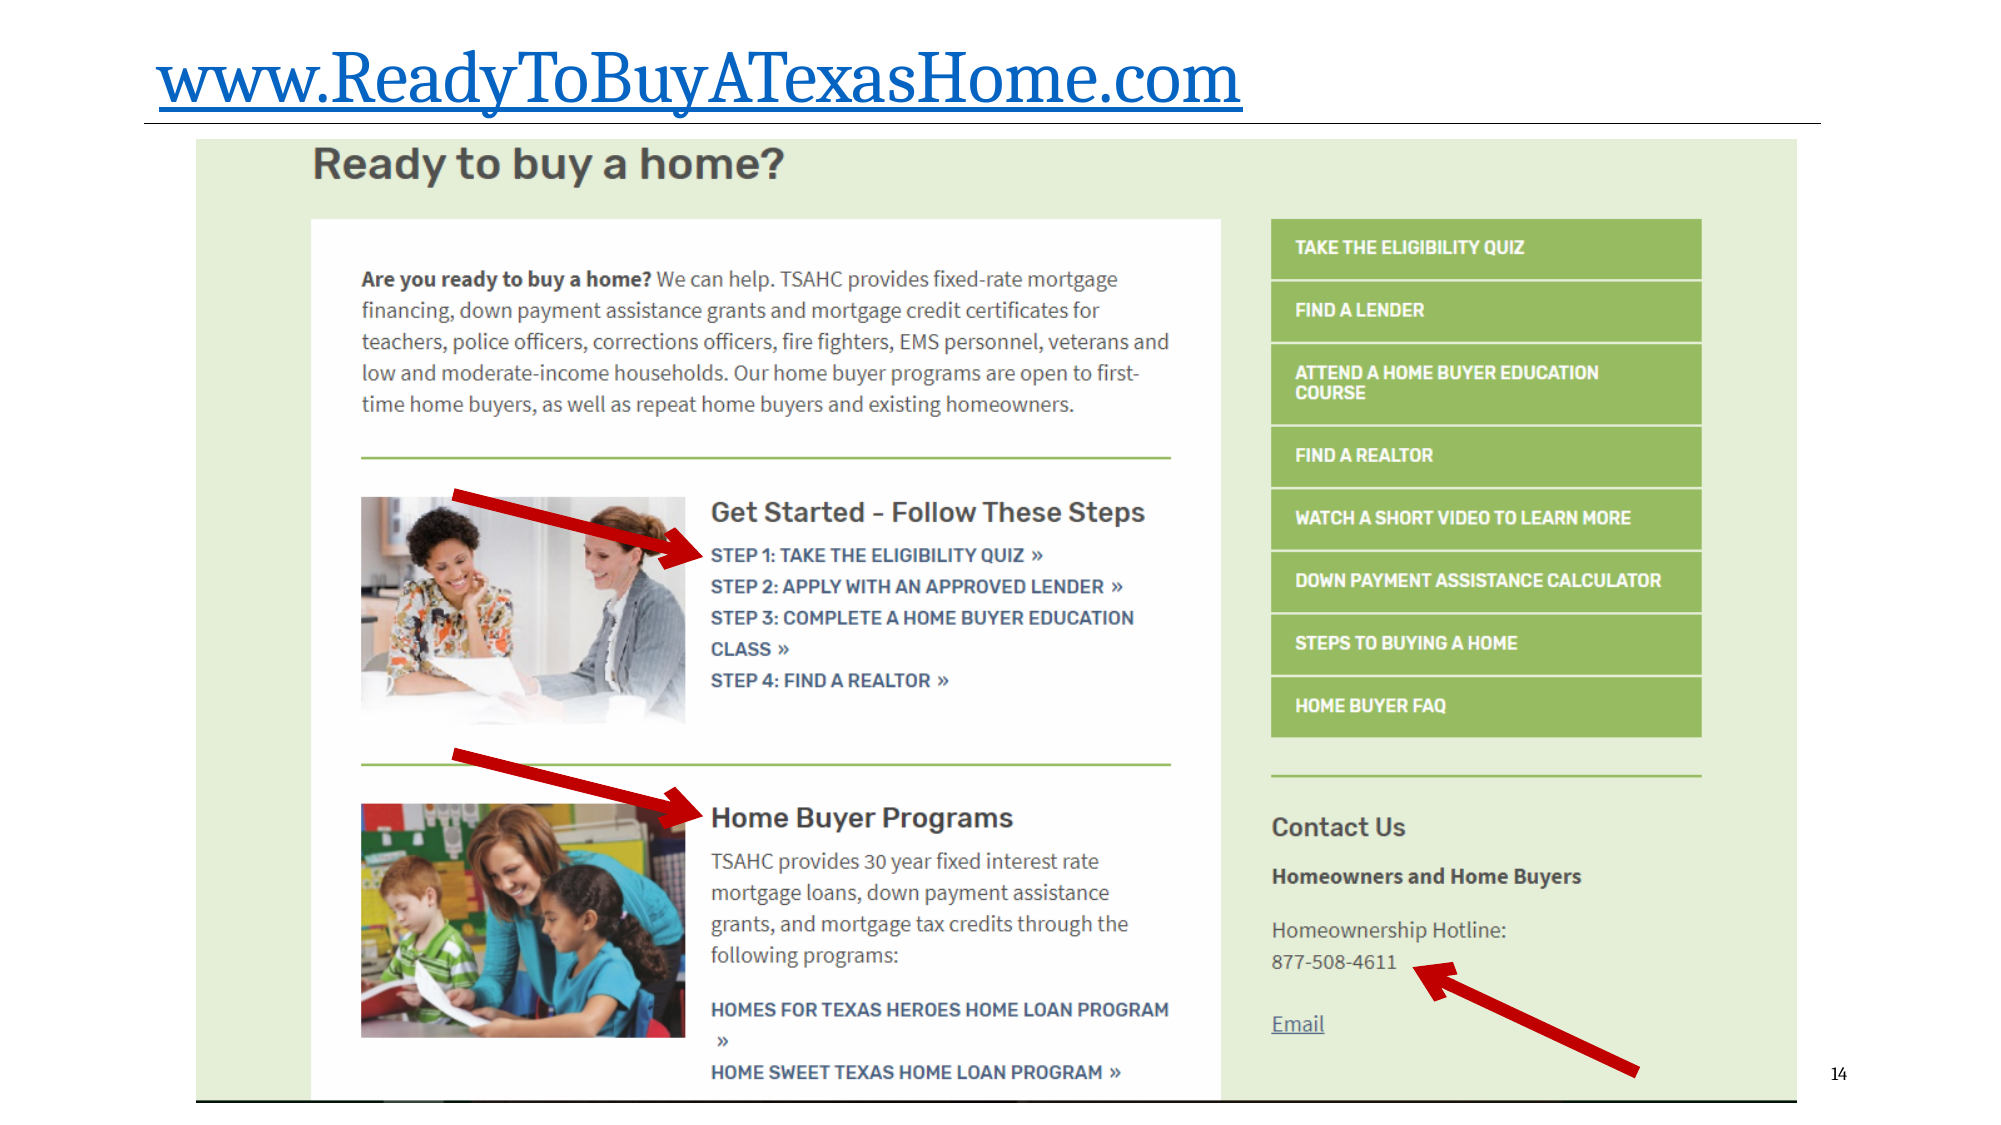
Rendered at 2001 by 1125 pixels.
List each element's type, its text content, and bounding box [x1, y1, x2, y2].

picture [196, 139, 1797, 1103]
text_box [1412, 967, 1638, 1073]
text_box www.ReadyToBuyATexasHome.com [144, 29, 1908, 218]
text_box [453, 494, 704, 557]
slide_number 14 [1797, 1042, 1863, 1103]
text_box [453, 753, 704, 817]
